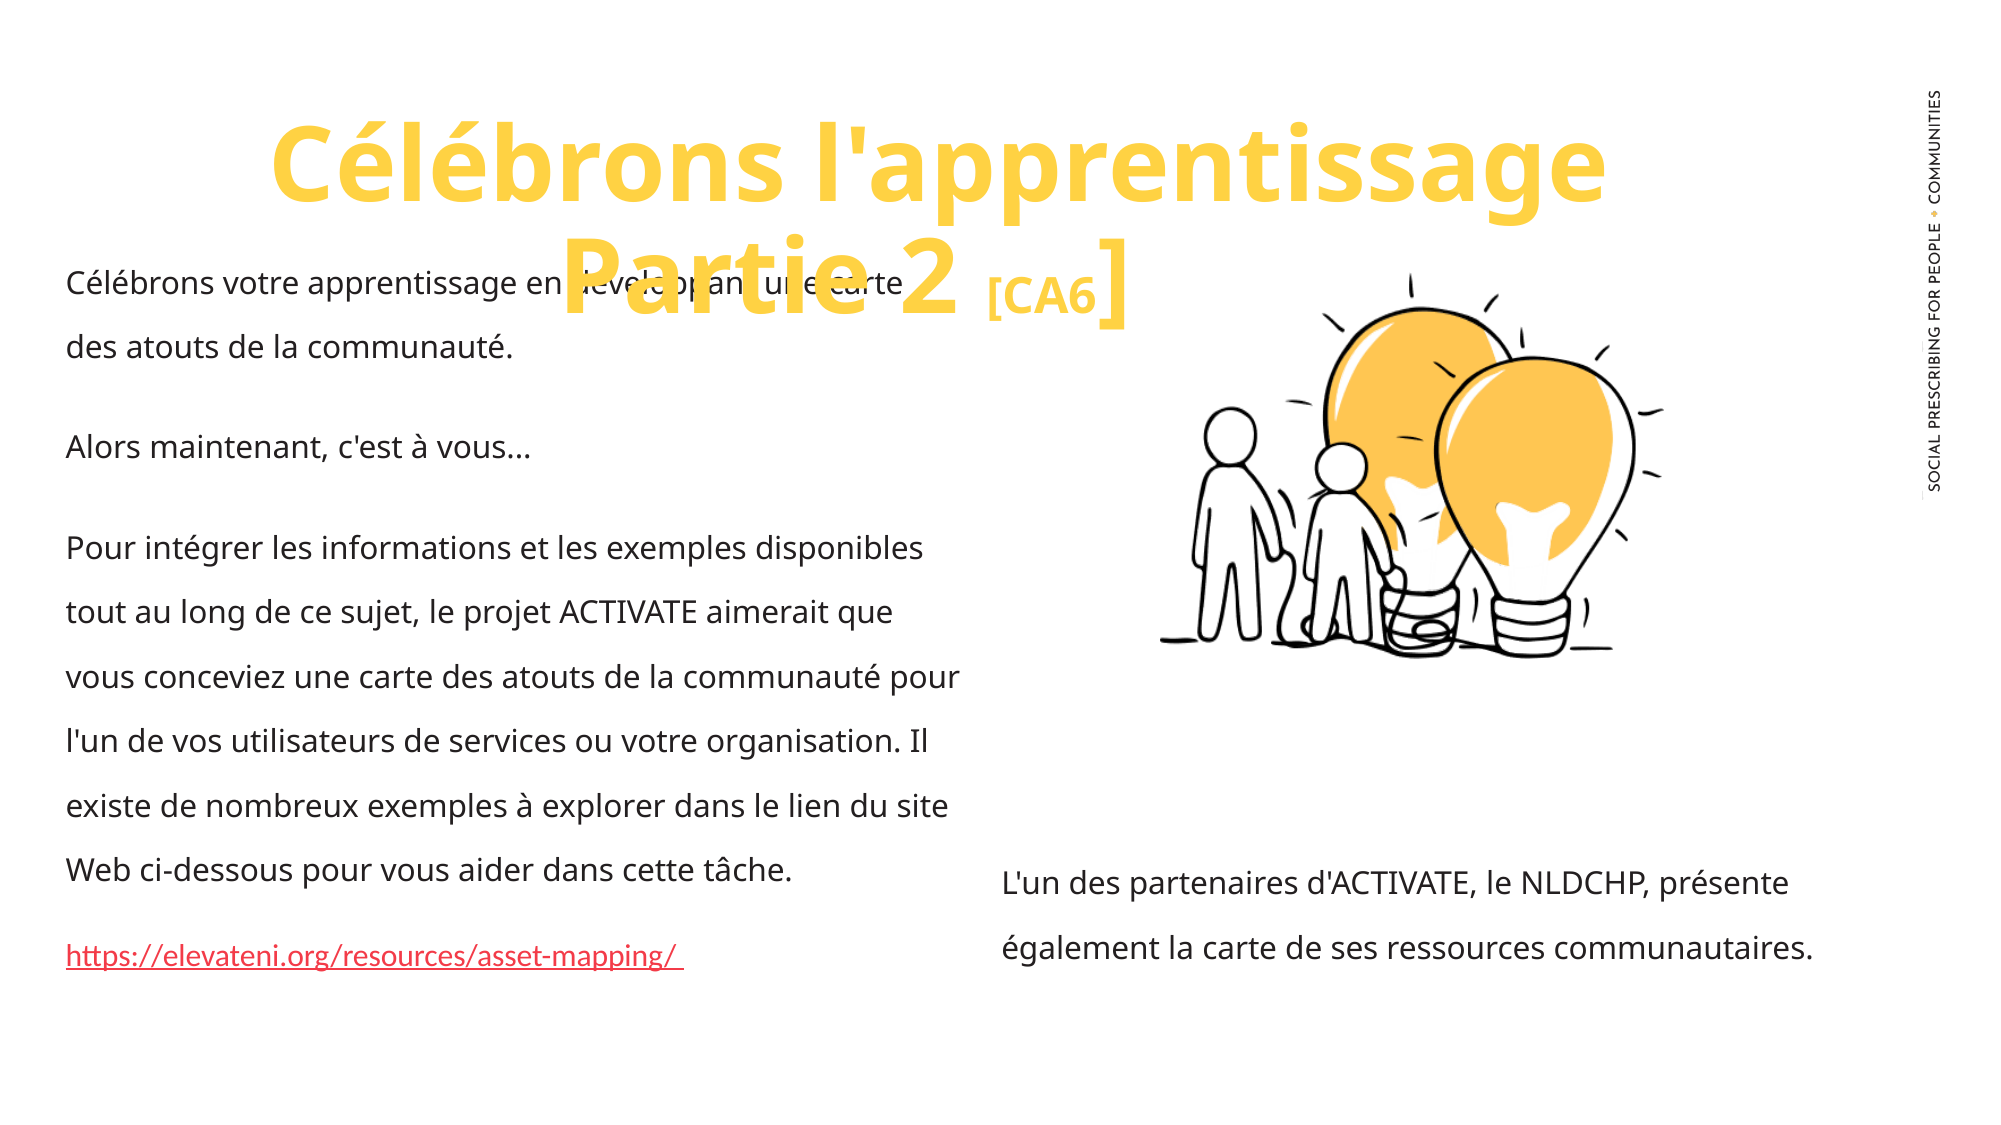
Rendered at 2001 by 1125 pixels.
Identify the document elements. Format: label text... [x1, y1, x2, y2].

list Célébrons l'apprentissage Partie 2 [CA6] [144, 104, 1707, 222]
picture [1160, 272, 1664, 659]
picture [1922, 84, 1946, 500]
list Célébrons votre apprentissage en développant une carte des atouts de la communauté. Alors maintenant, c'est à vous... Pour intégrer les informations et les exemples disponibles tout au long de ce sujet, le projet ACTIVATE aimerait que vous conceviez une carte des atouts de la communauté pour l'un de vos utilisateurs de services ou votre organisation. Il existe de nombreux exemples à explorer dans le lien du site Web ci-dessous pour vous aider dans cette tâche. https://elevateni.org/resources/asset-mapping/ L'un des partenaires d'ACTIVATE, le NLDCHP, présente également la carte de ses ressources communautaires. [50, 231, 1878, 1097]
